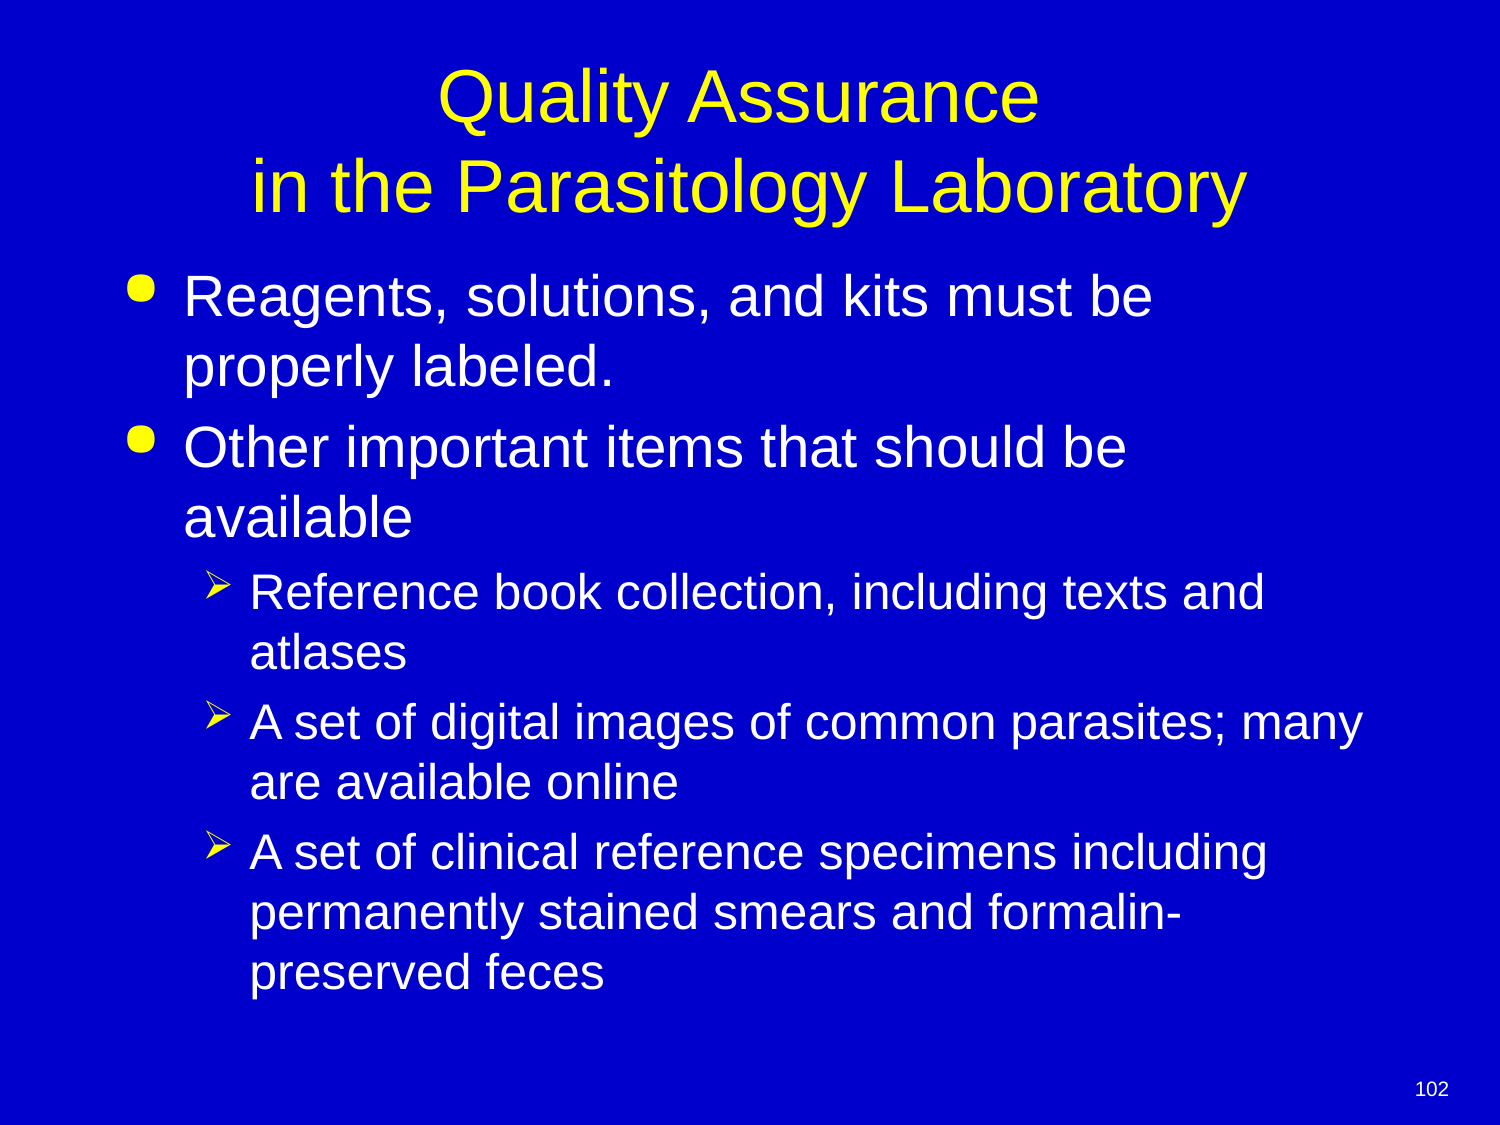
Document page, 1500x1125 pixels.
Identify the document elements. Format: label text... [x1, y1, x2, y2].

list Reagents, solutions, and kits must be properly labeled. Other important items that should be available Reference book collection, including texts and atlases A set of digital images of common parasites; many are available online A set of clinical reference specimens including permanently stained smears and formalin-preserved feces [111, 249, 1388, 982]
title Quality Assurance in the Parasitology Laboratory [112, 37, 1388, 238]
